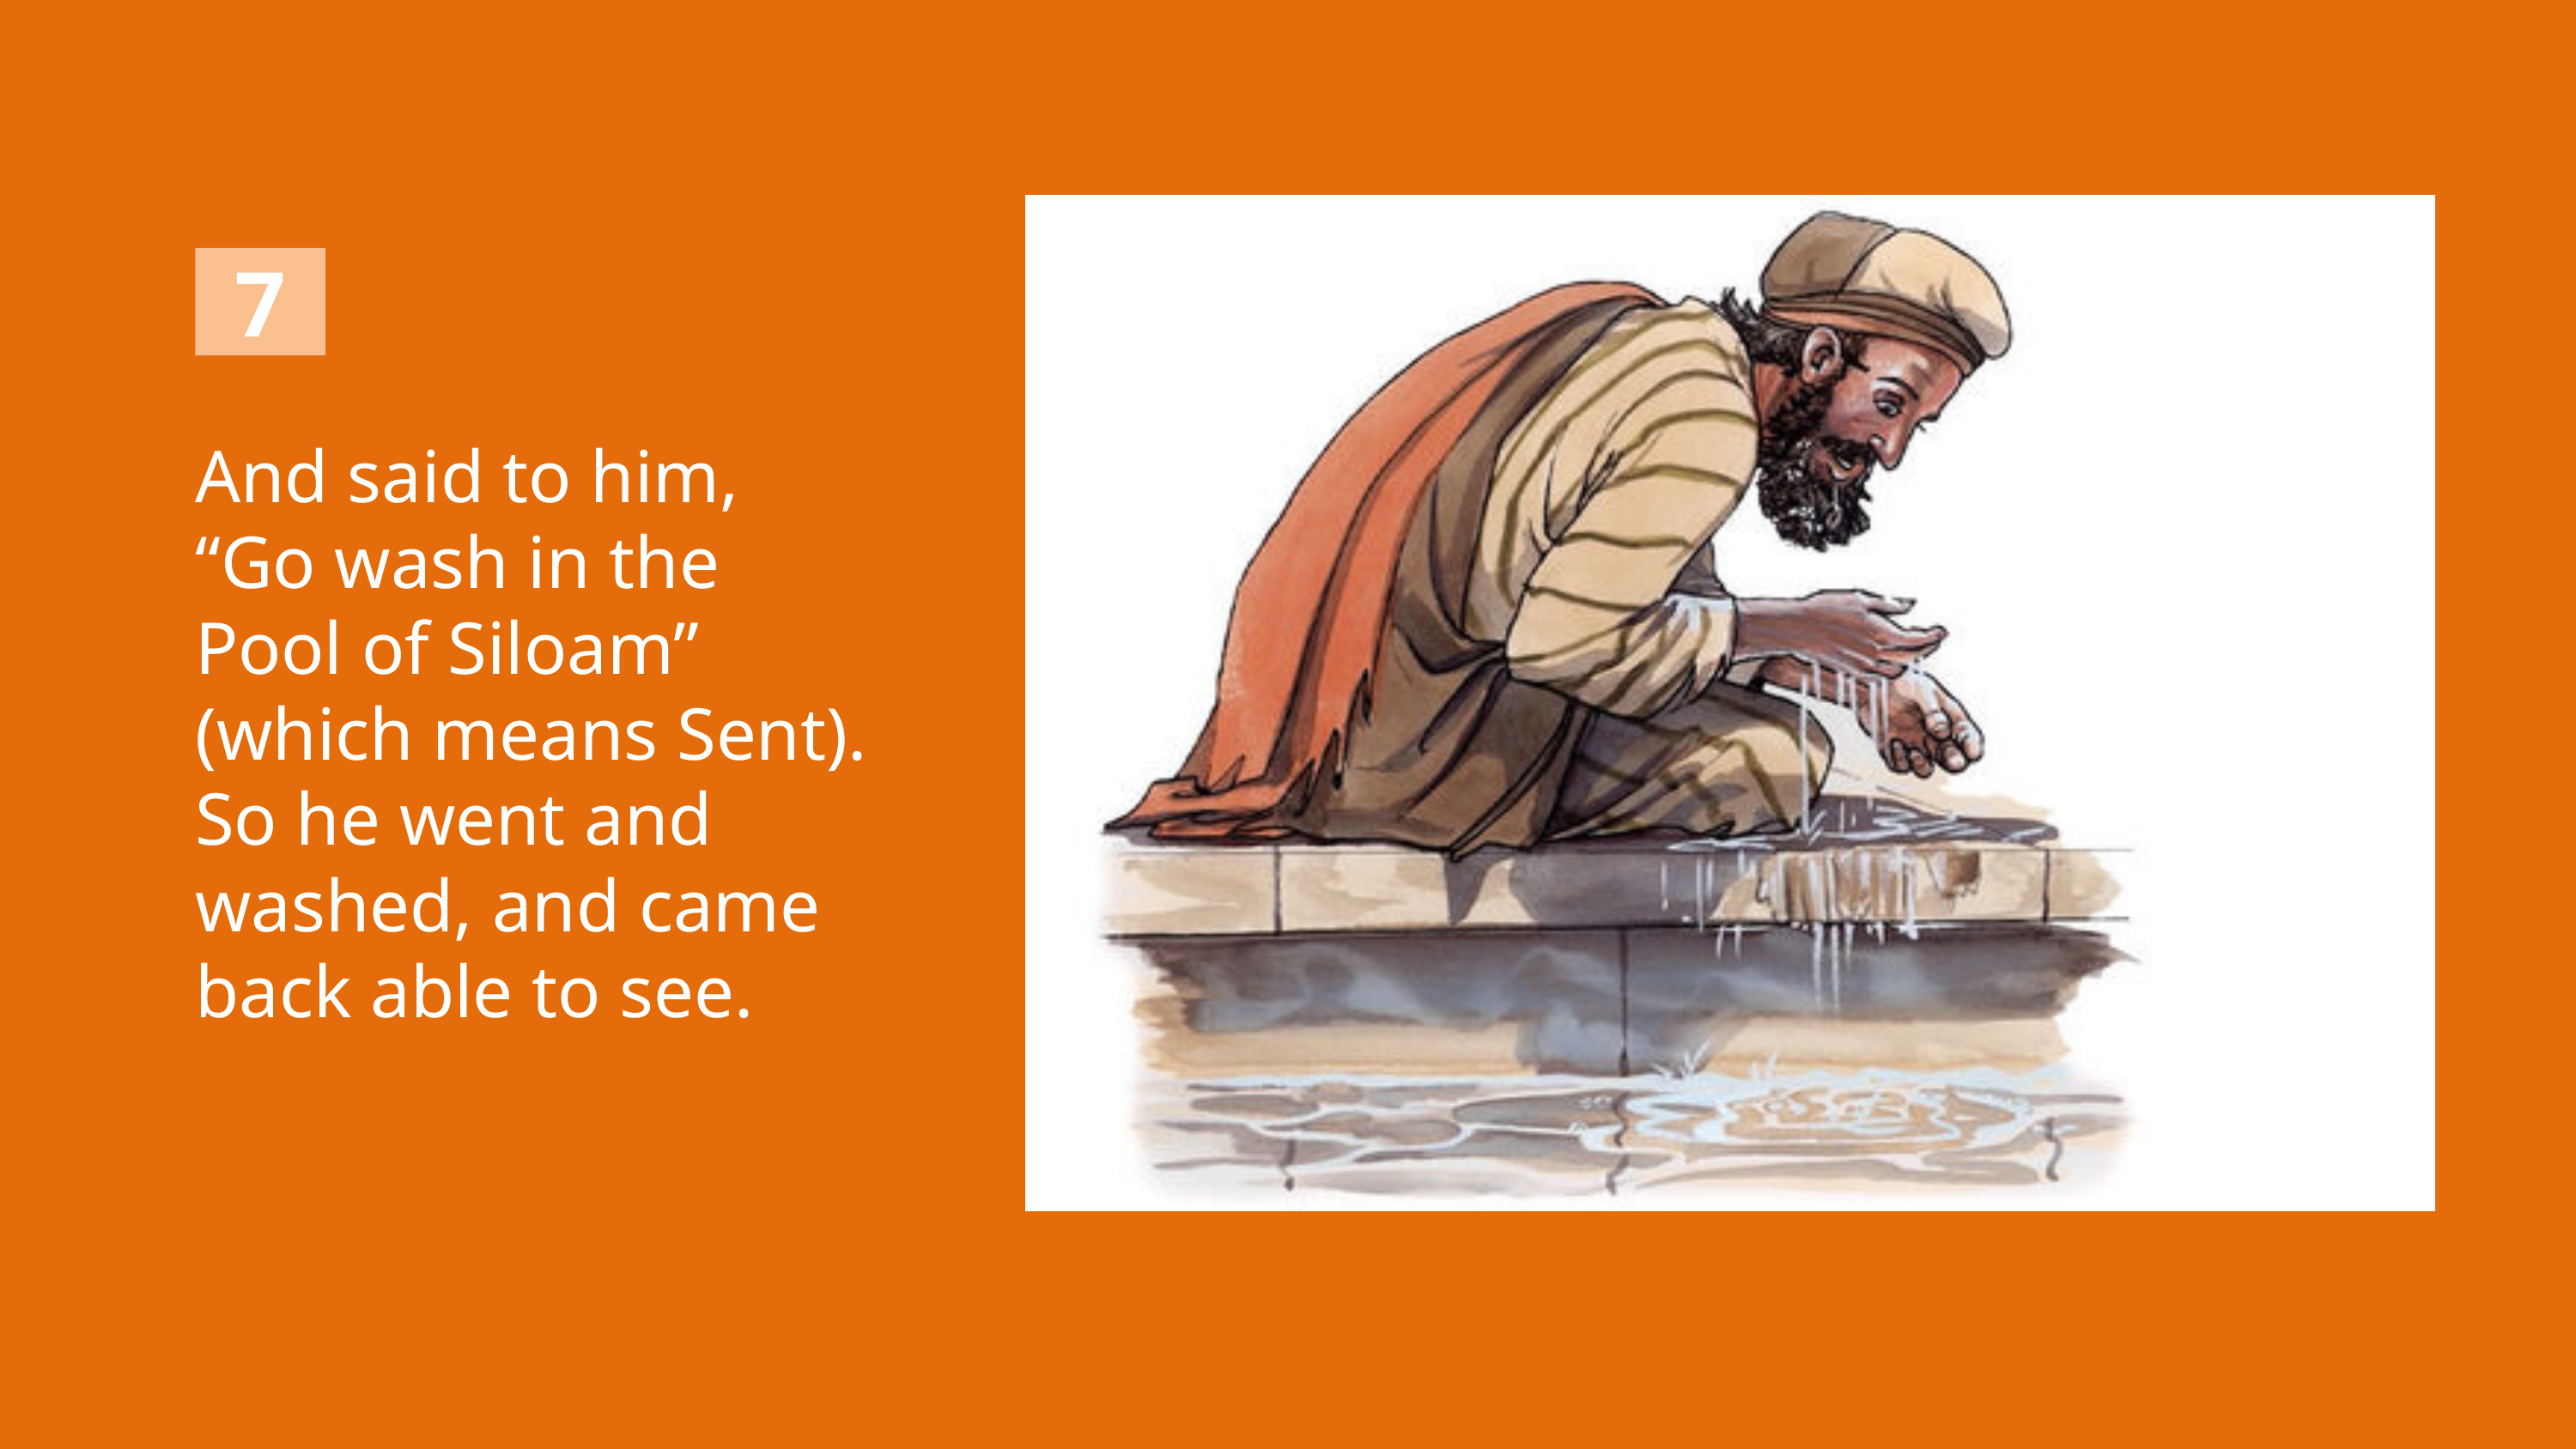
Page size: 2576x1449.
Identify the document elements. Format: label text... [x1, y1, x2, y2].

text_box 7 [195, 247, 326, 355]
text_box And said to him, “Go wash in the Pool of Siloam” (which means Sent). So he went and washed, and came back able to see. [195, 430, 872, 1032]
picture [1025, 195, 2435, 1211]
